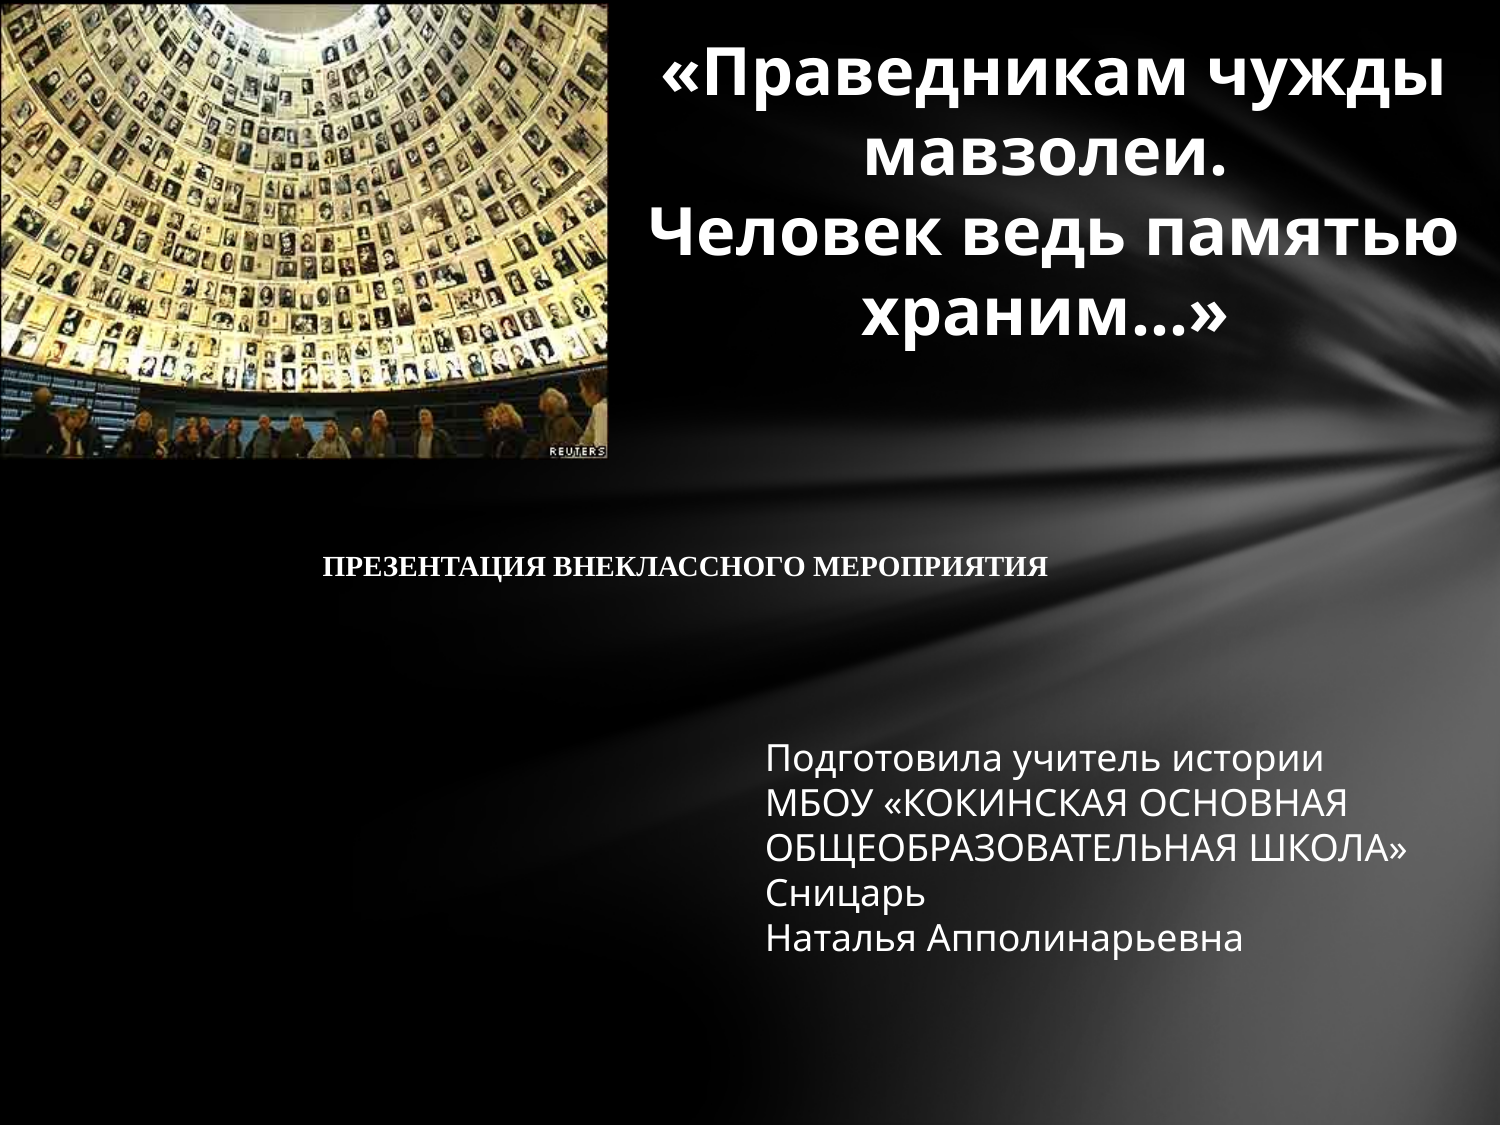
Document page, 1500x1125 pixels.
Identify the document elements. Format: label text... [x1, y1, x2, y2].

text_box «Праведникам чужды мавзолеи. Человек ведь памятью храним…» [614, 21, 1500, 437]
picture [0, 3, 609, 460]
text_box Подготовила учитель истории МБОУ «КОКИНСКАЯ ОСНОВНАЯ ОБЩЕОБРАЗОВАТЕЛЬНАЯ ШКОЛА» Сницарь Наталья Апполинарьевна [749, 726, 1500, 967]
text_box ПРЕЗЕНТАЦИЯ ВНЕКЛАССНОГО МЕРОПРИЯТИЯ [307, 539, 1064, 590]
